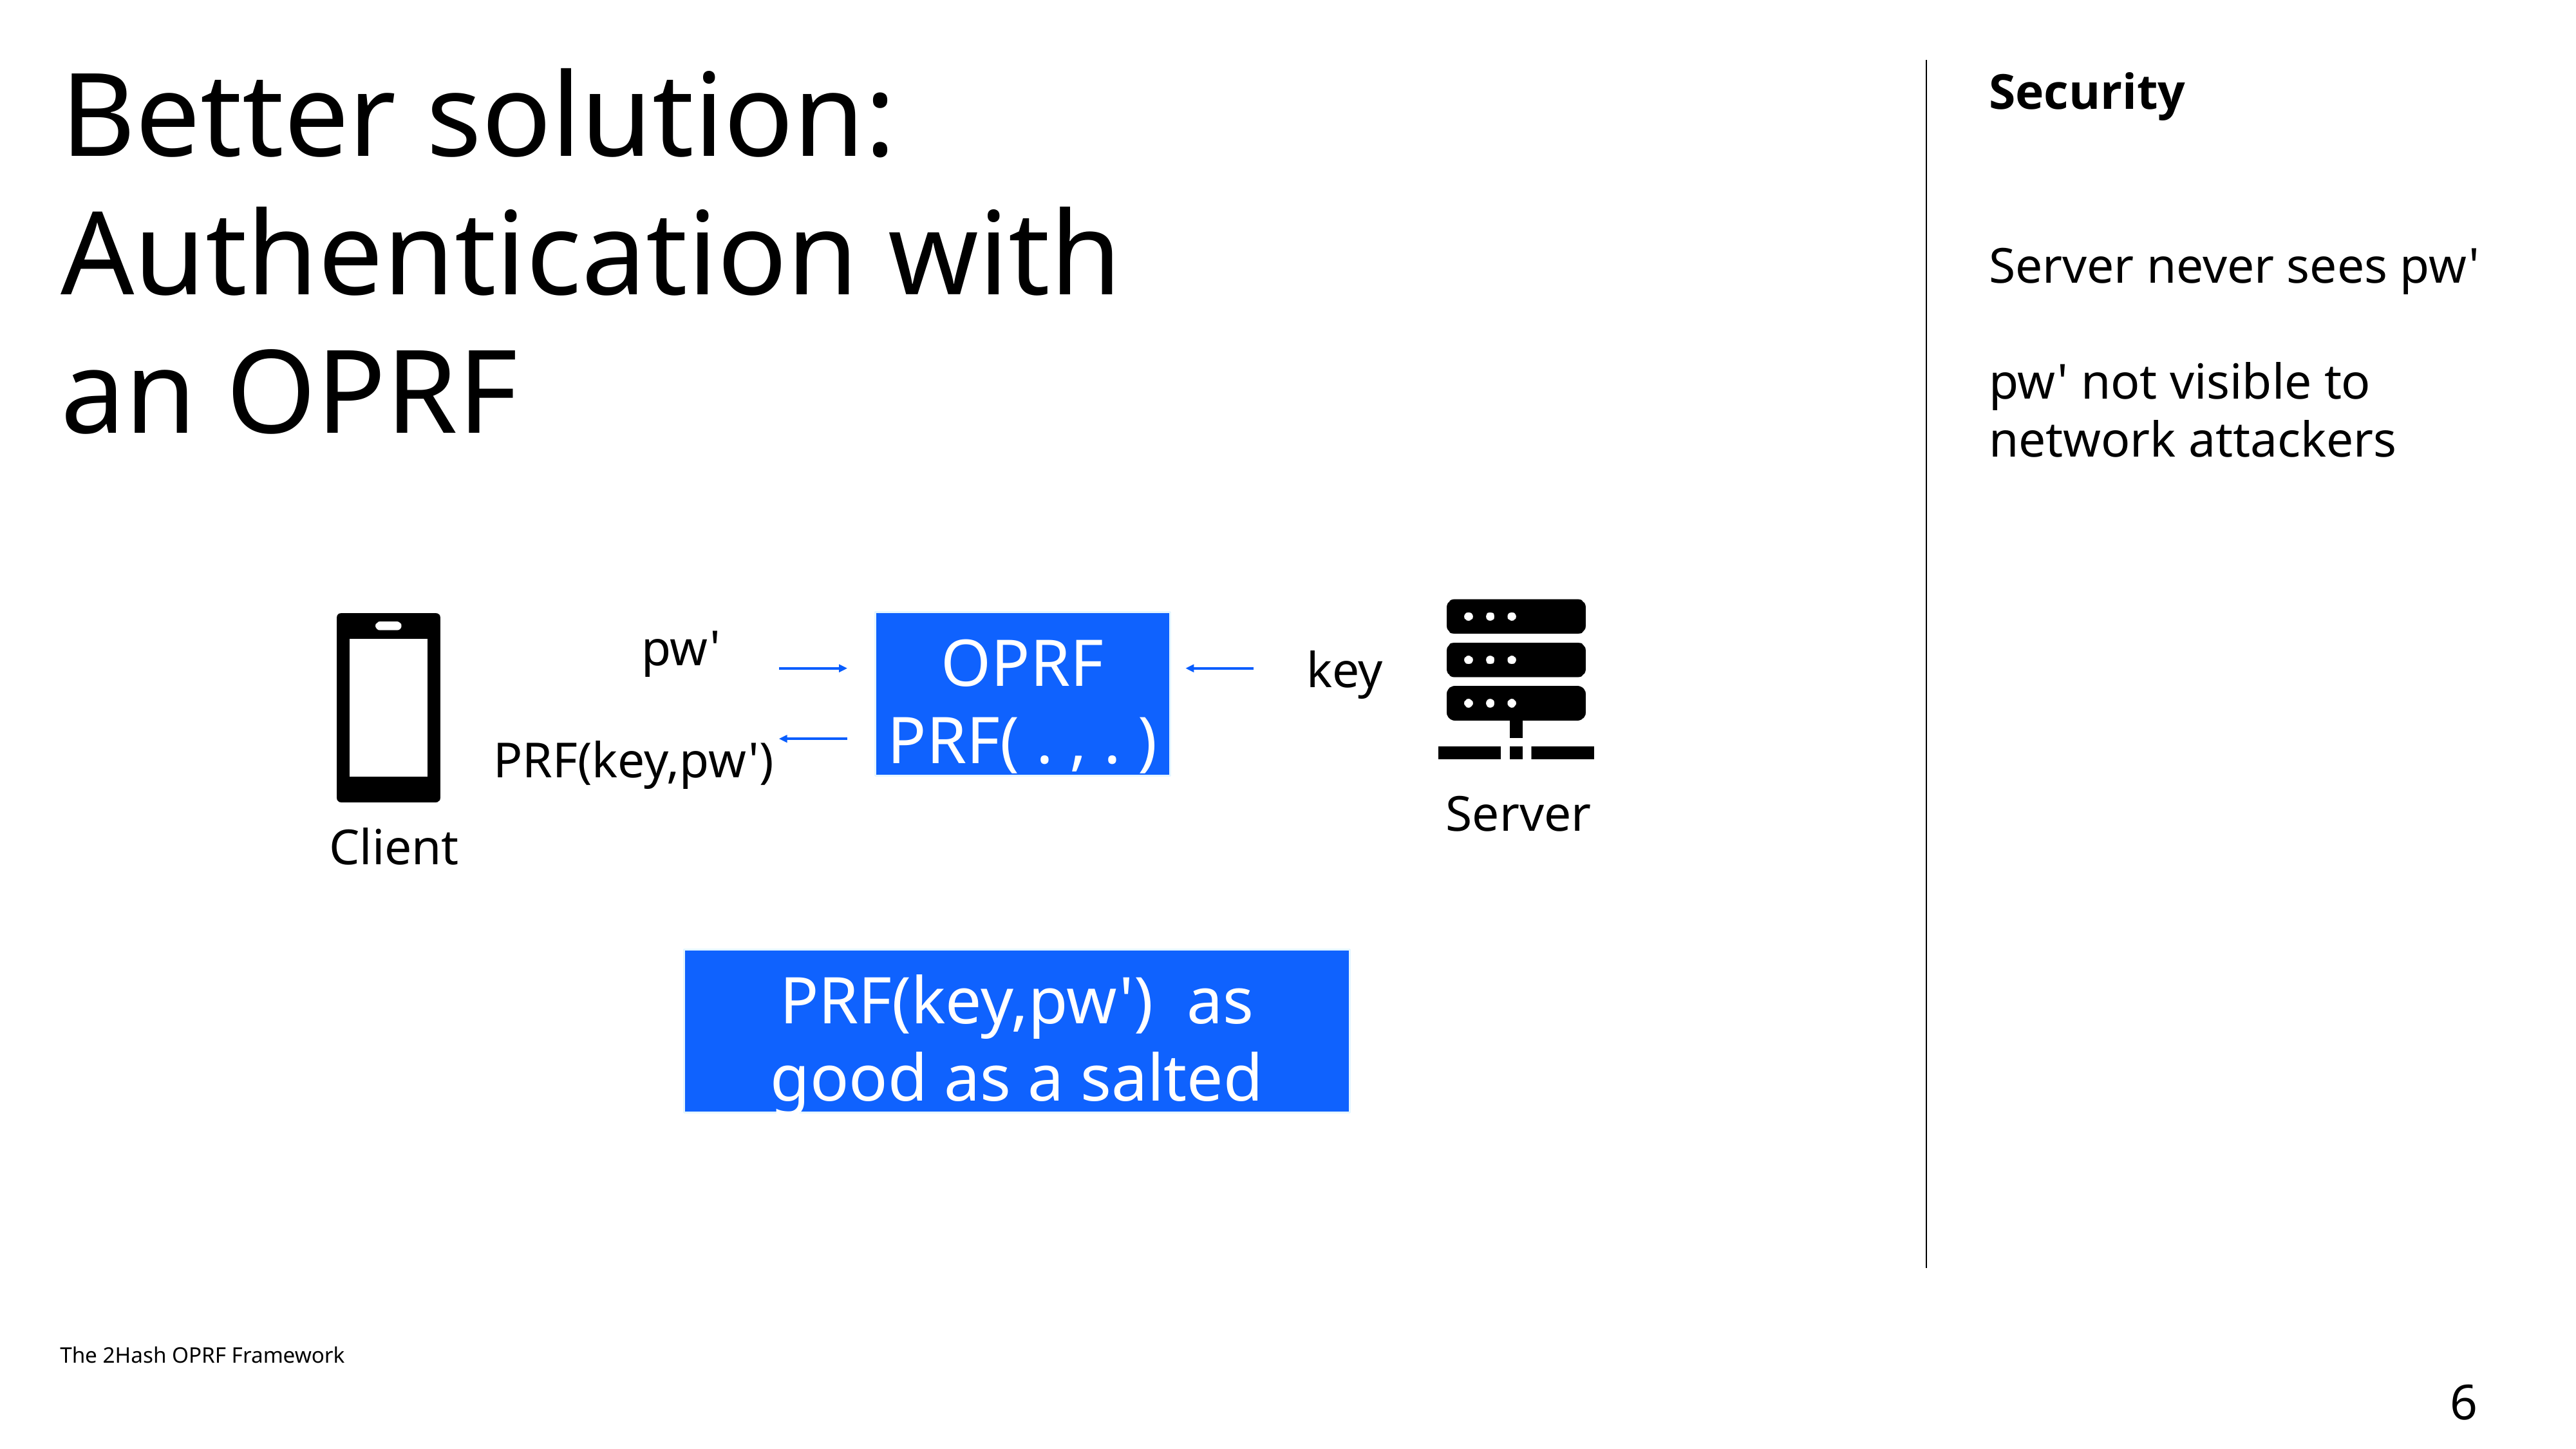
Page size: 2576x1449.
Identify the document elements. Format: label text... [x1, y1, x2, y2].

text_box 6 [2440, 1367, 2521, 1393]
title Security Server never sees pw' pw' not visible to network attackers [1988, 60, 2518, 928]
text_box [284, 575, 2140, 880]
footer The 2Hash OPRF Framework [60, 1352, 584, 1393]
text_box Better solution: Authentication with an OPRF [61, 41, 1227, 499]
text_box PRF(key,pw') as good as a salted hash of pw' [683, 948, 1351, 1114]
